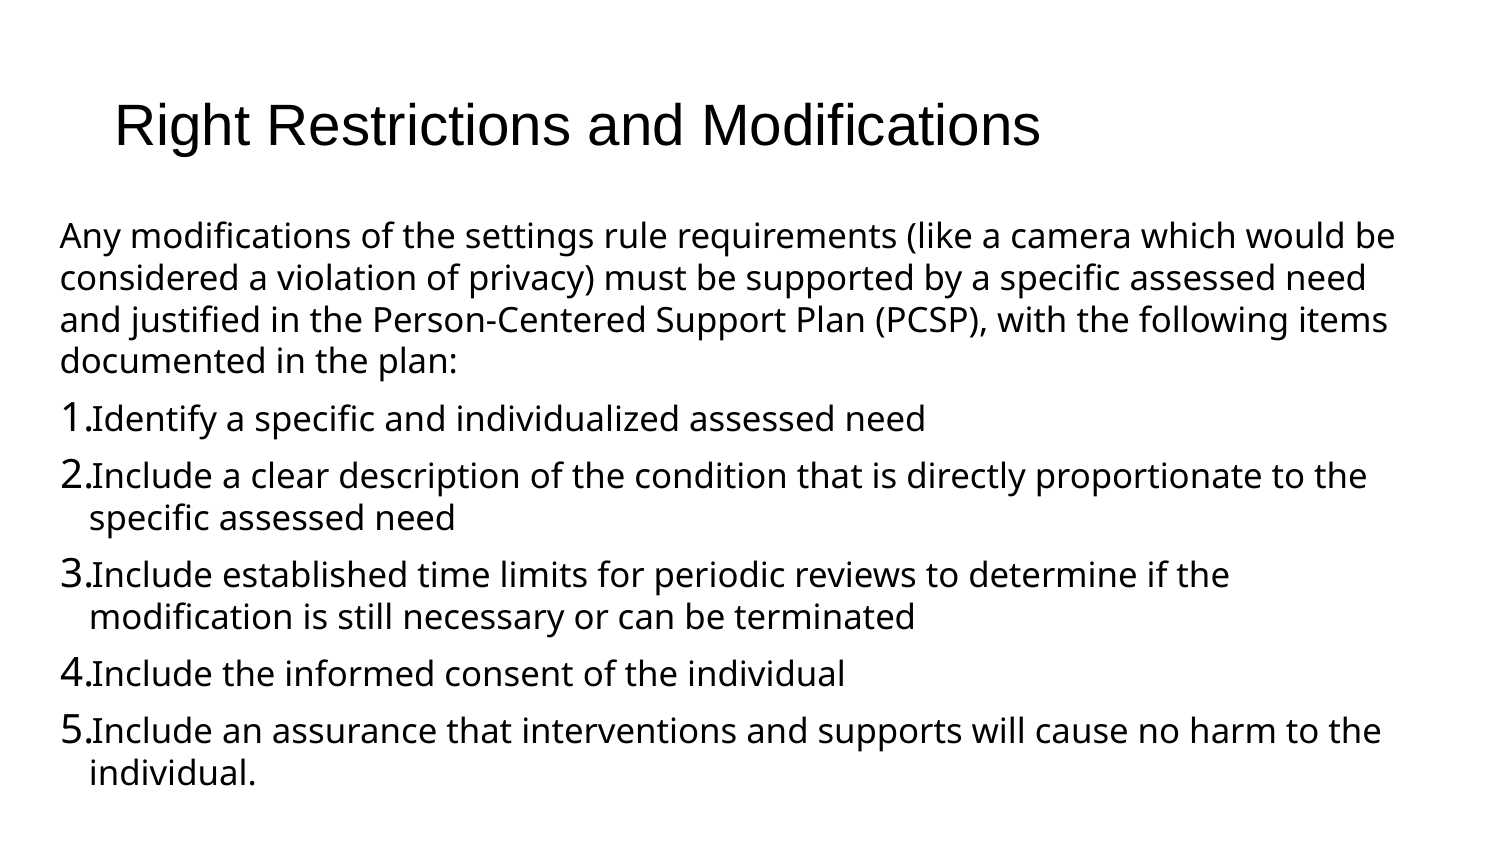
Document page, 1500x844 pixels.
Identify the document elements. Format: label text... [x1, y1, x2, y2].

title Right Restrictions and Modifications [103, 44, 1397, 207]
list Any modifications of the settings rule requirements (like a camera which would be considered a violation of privacy) must be supported by a specific assessed need and justified in the Person-Centered Support Plan (PCSP), with the following items documented in the plan: Identify a specific and individualized assessed need Include a clear description of the condition that is directly proportionate to the specific assessed need Include established time limits for periodic reviews to determine if the modification is still necessary or can be terminated Include the informed consent of the individual Include an assurance that interventions and supports will cause no harm to the individual. [48, 207, 1440, 799]
